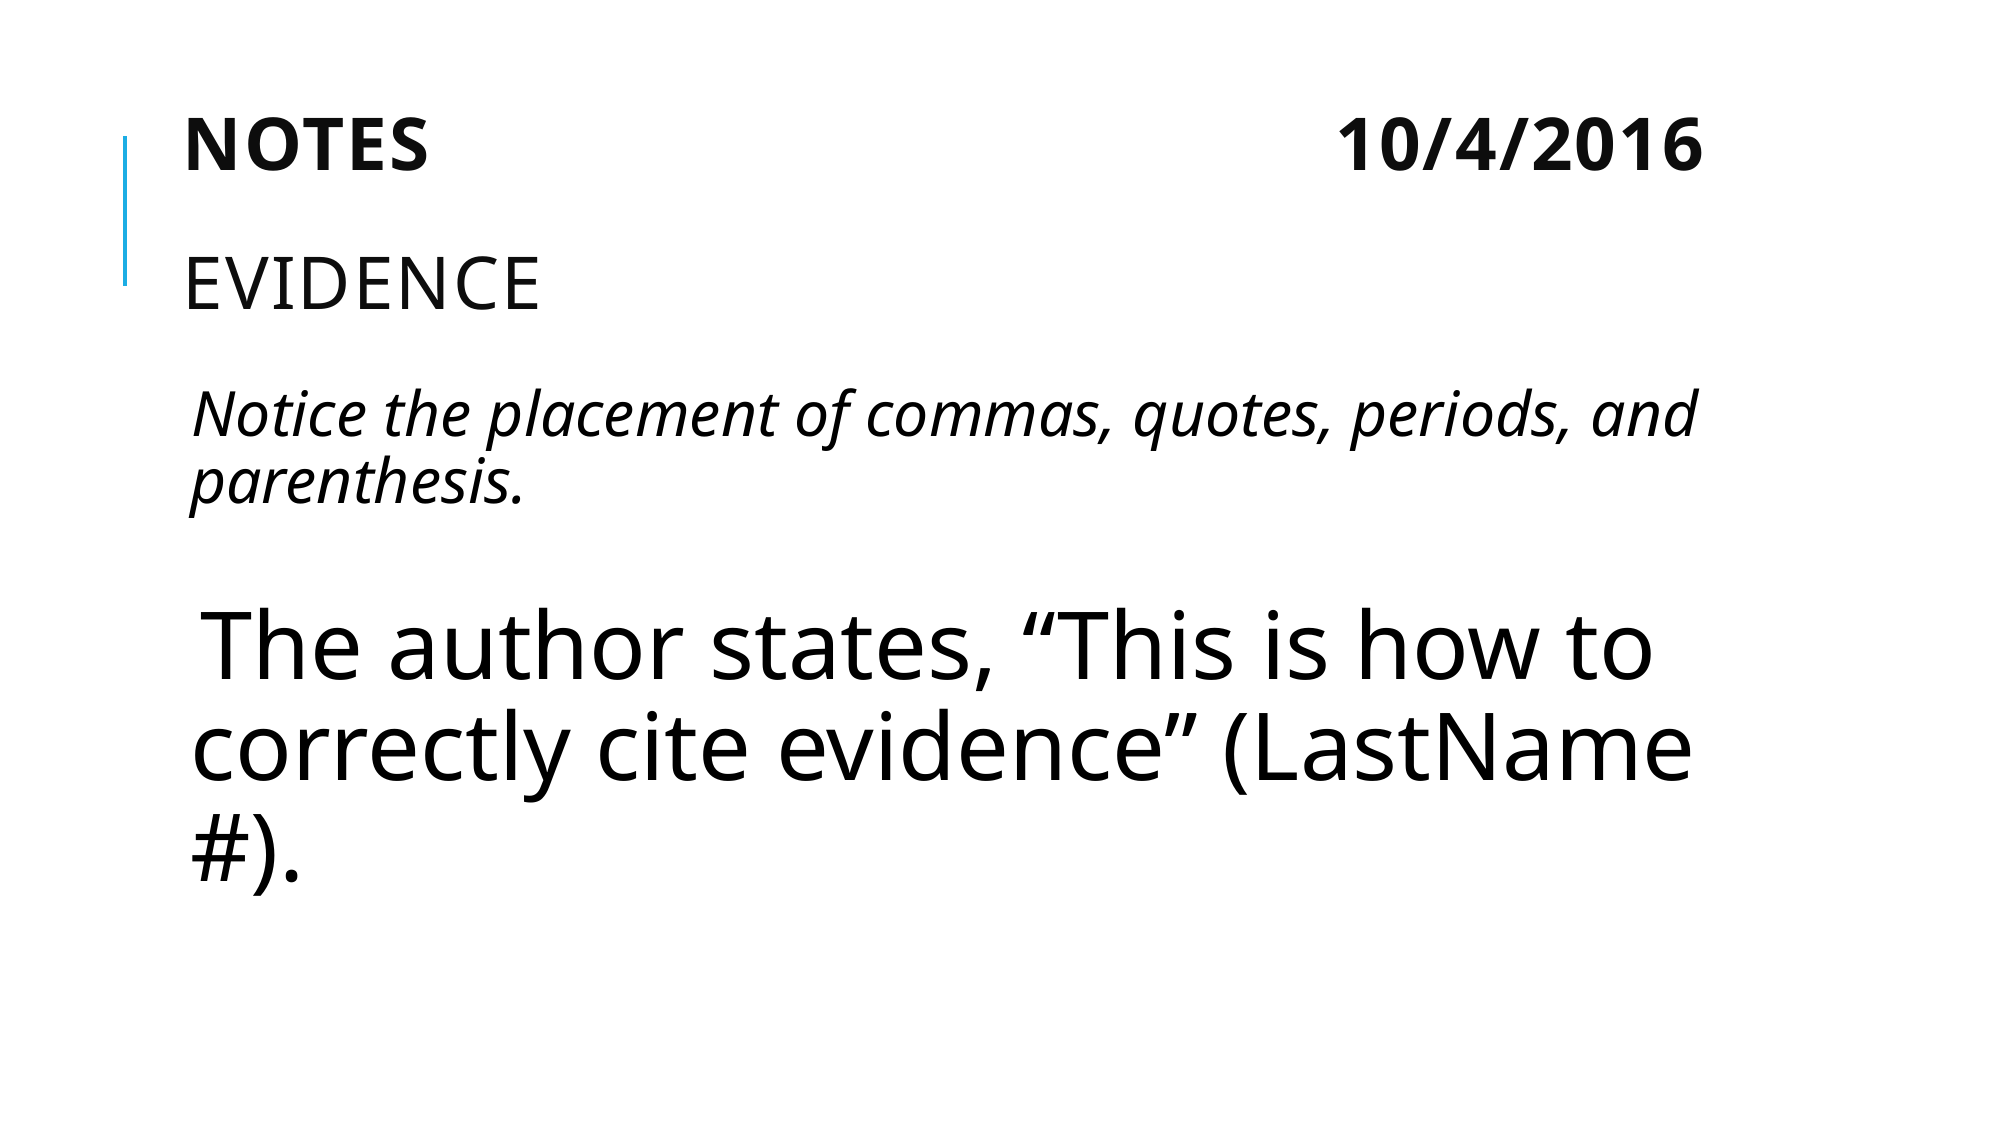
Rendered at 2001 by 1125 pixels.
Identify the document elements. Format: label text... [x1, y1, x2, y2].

title Notes 10/4/2016 Evidence [168, 96, 1763, 342]
list Notice the placement of commas, quotes, periods, and parenthesis. The author states, “This is how to correctly cite evidence” (LastName #). [168, 375, 1763, 1061]
